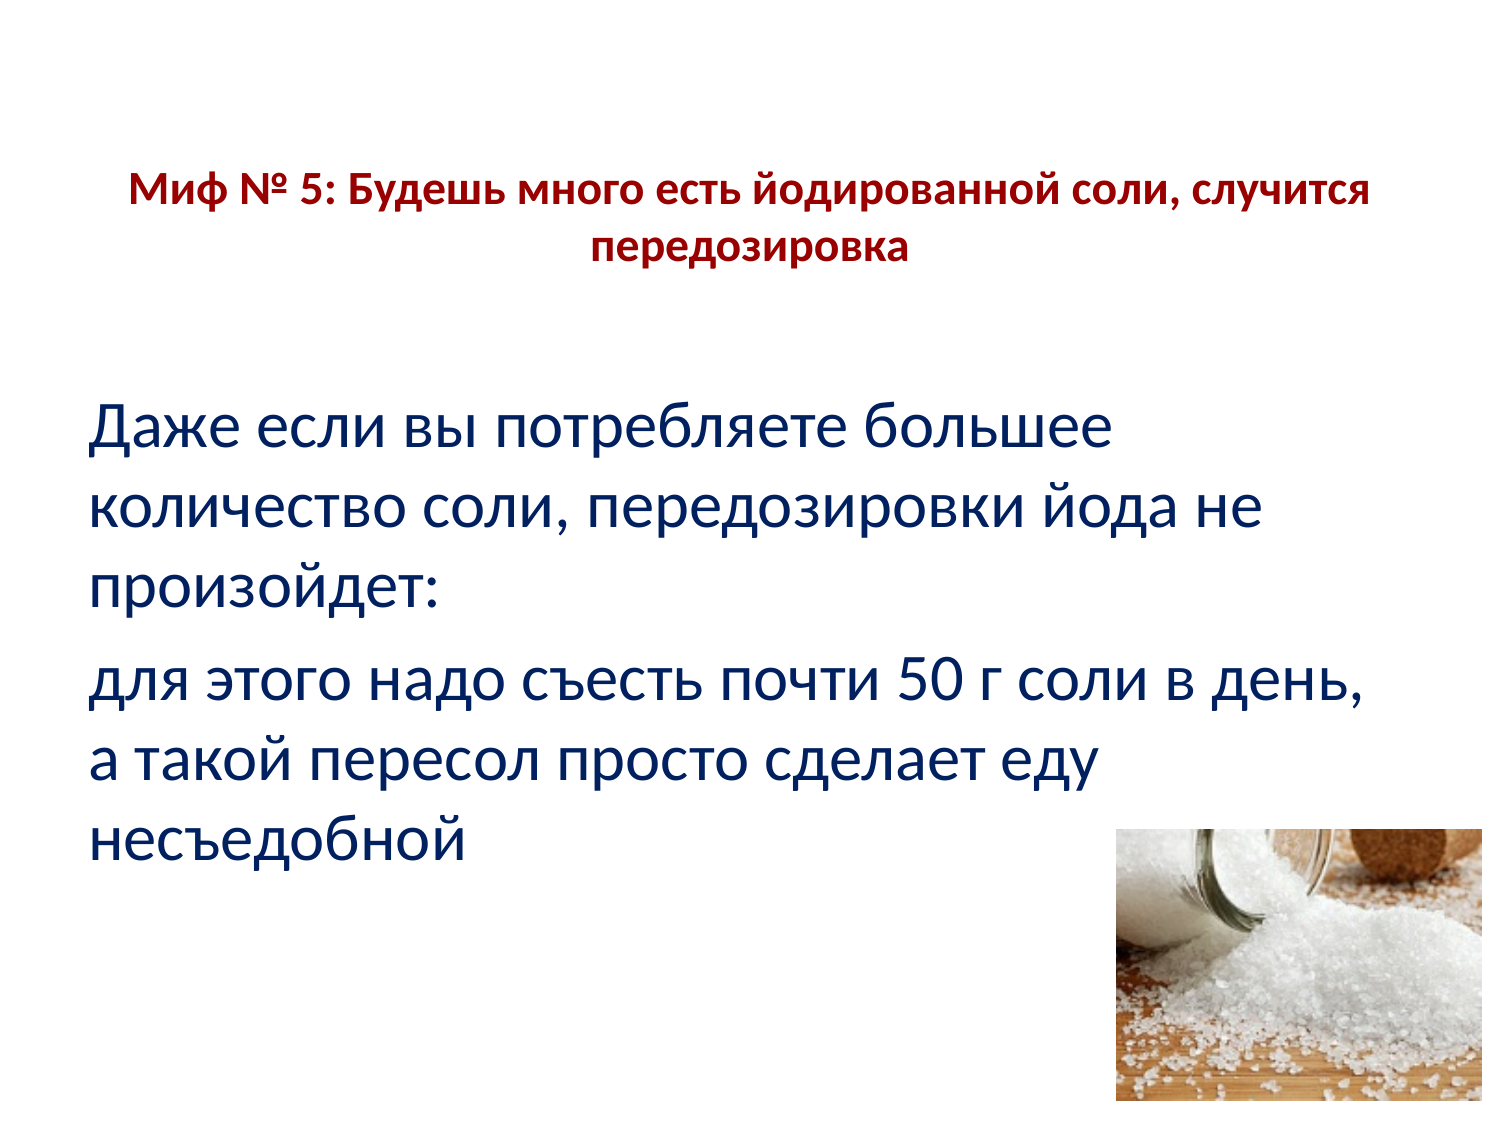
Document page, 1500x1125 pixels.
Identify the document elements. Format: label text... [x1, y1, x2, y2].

picture [1115, 829, 1482, 1102]
title Миф № 5: Будешь много есть йодированной соли, случится передозировка [75, 149, 1425, 337]
list Даже если вы потребляете большее количество соли, передозировки йода не произойдет: для этого надо съесть почти 50 г соли в день, а такой пересол просто сделает еду несъедобной [73, 373, 1424, 933]
